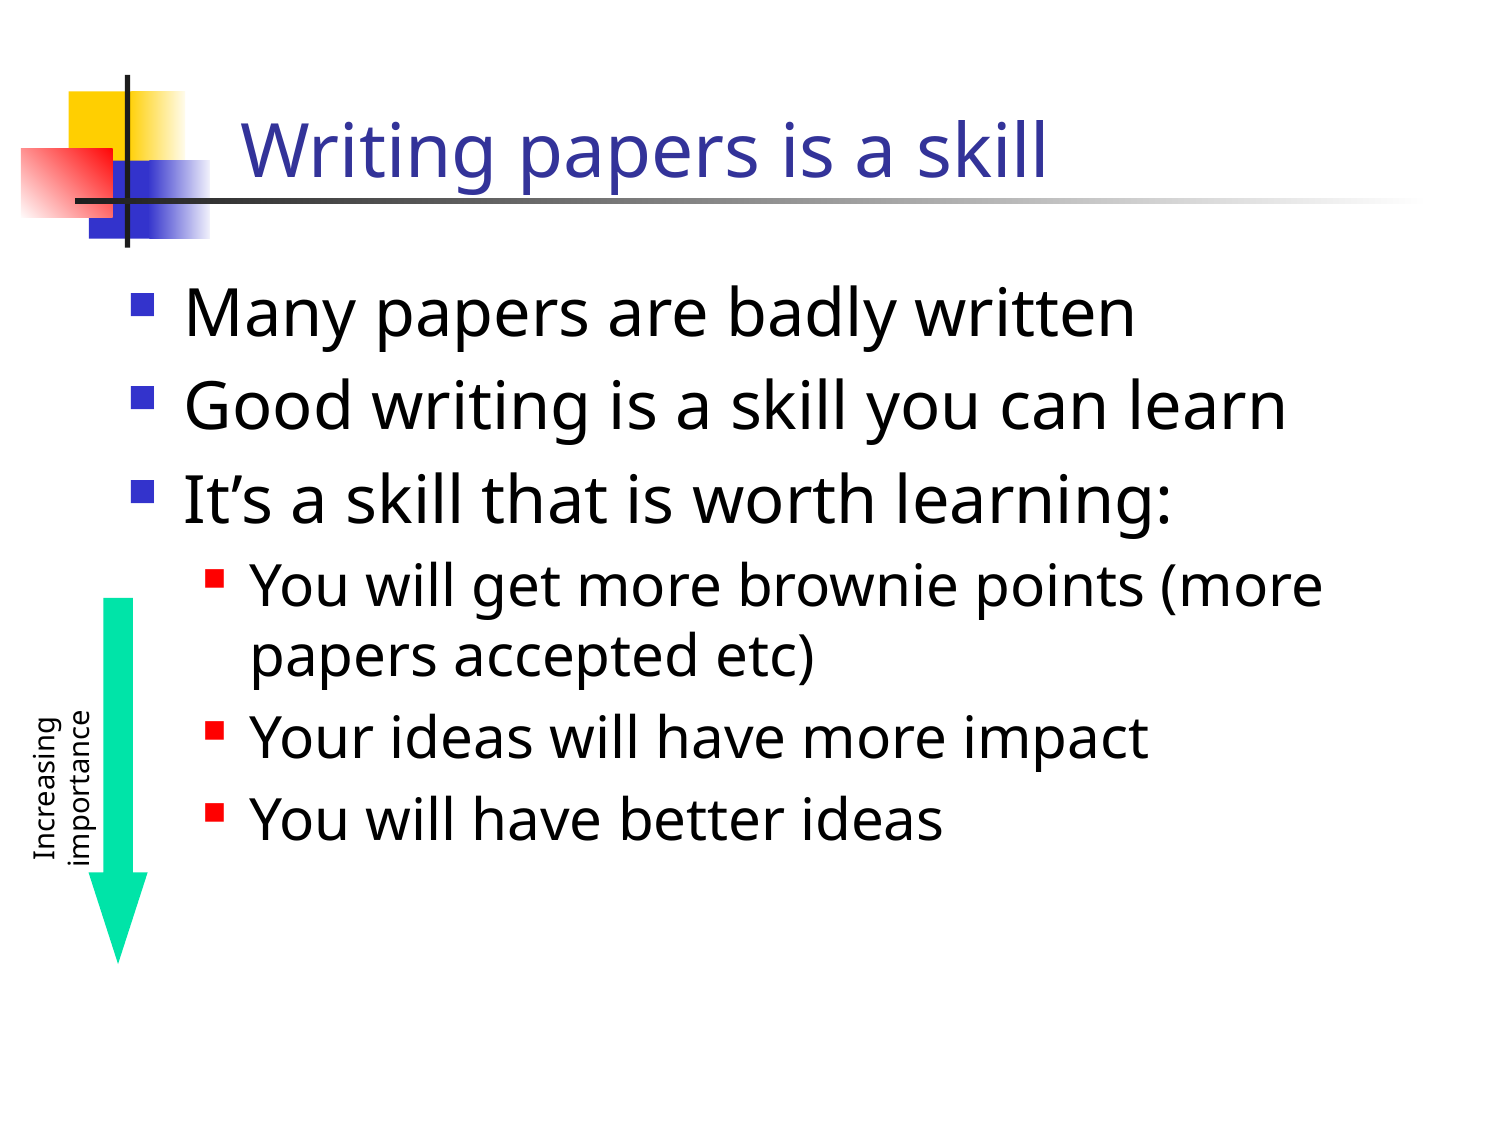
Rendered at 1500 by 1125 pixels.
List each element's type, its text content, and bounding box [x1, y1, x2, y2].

text_box Increasing importance [17, 621, 103, 956]
title Writing papers is a skill [224, 12, 1500, 201]
text_box [103, 597, 148, 965]
list Many papers are badly written Good writing is a skill you can learn It’s a skill that is worth learning: You will get more brownie points (more papers accepted etc) Your ideas will have more impact You will have better ideas [112, 262, 1463, 1026]
